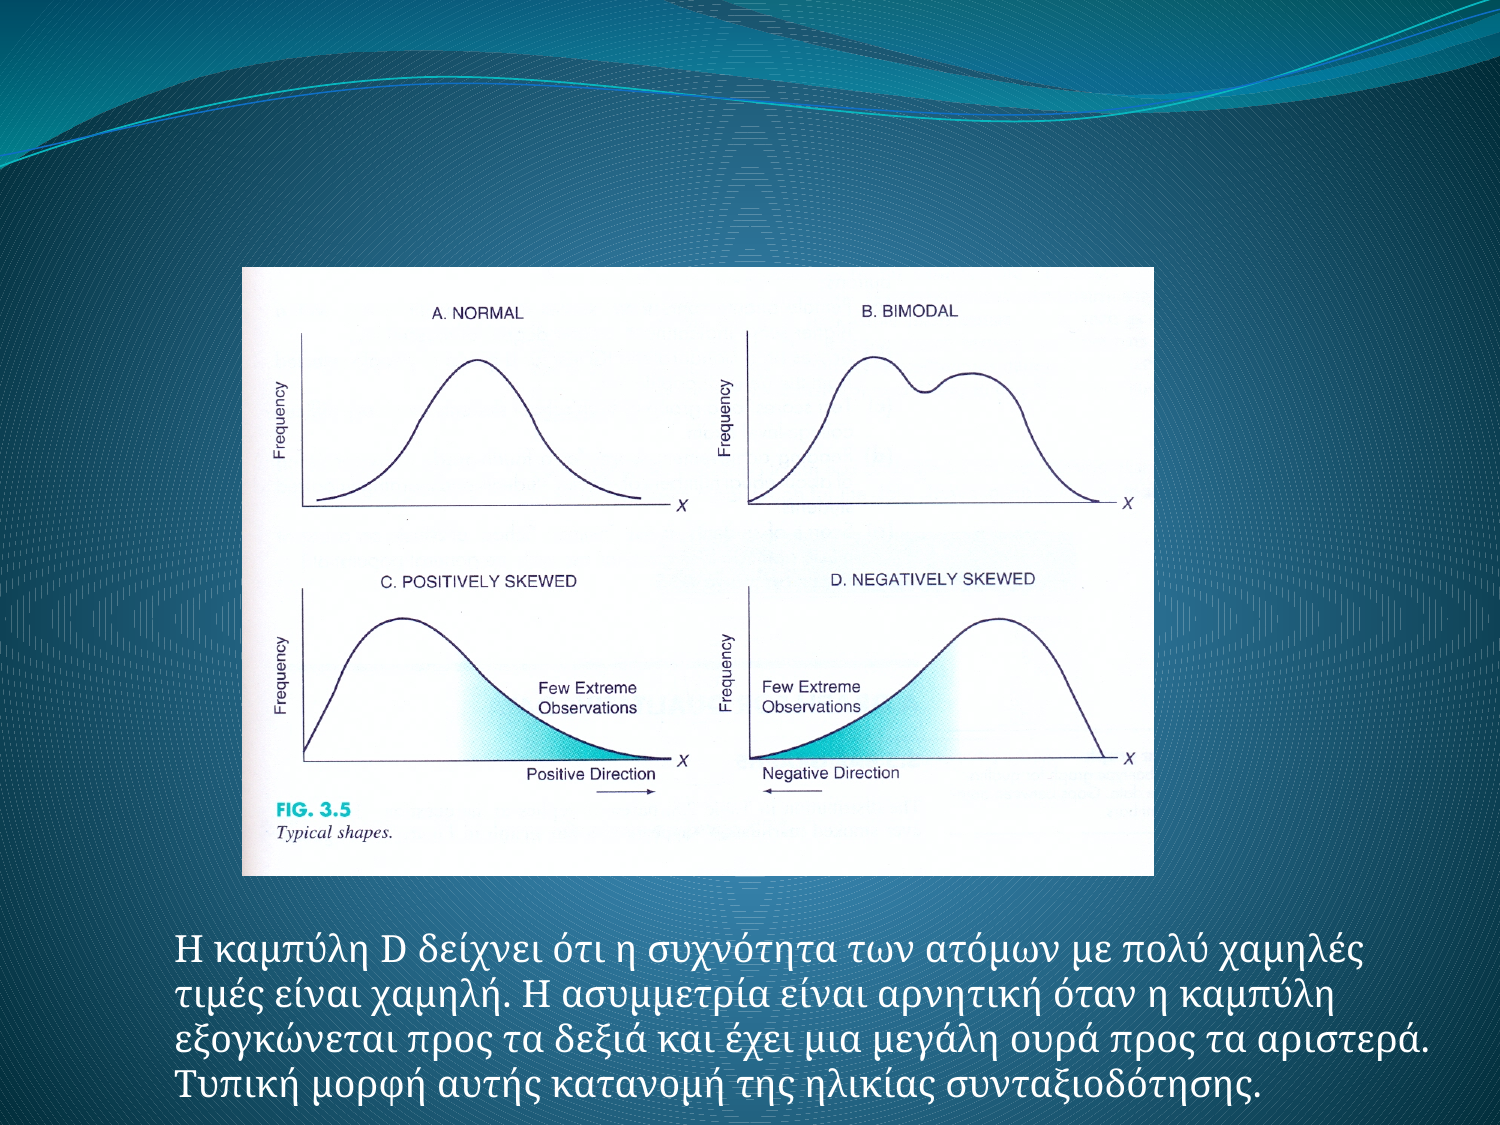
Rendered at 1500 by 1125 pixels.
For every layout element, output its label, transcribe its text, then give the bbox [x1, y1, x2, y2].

text_box Η καμπύλη D δείχνει ότι η συχνότητα των ατόμων με πολύ χαμηλές τιμές είναι χαμηλή. Η ασυμμετρία είναι αρνητική όταν η καμπύλη εξογκώνεται προς τα δεξιά και έχει μια μεγάλη ουρά προς τα αριστερά. Τυπική μορφή αυτής κατανομή της ηλικίας συνταξιοδότησης. [159, 917, 1471, 1112]
picture [241, 266, 1155, 876]
text_box [64, 987, 1388, 1125]
